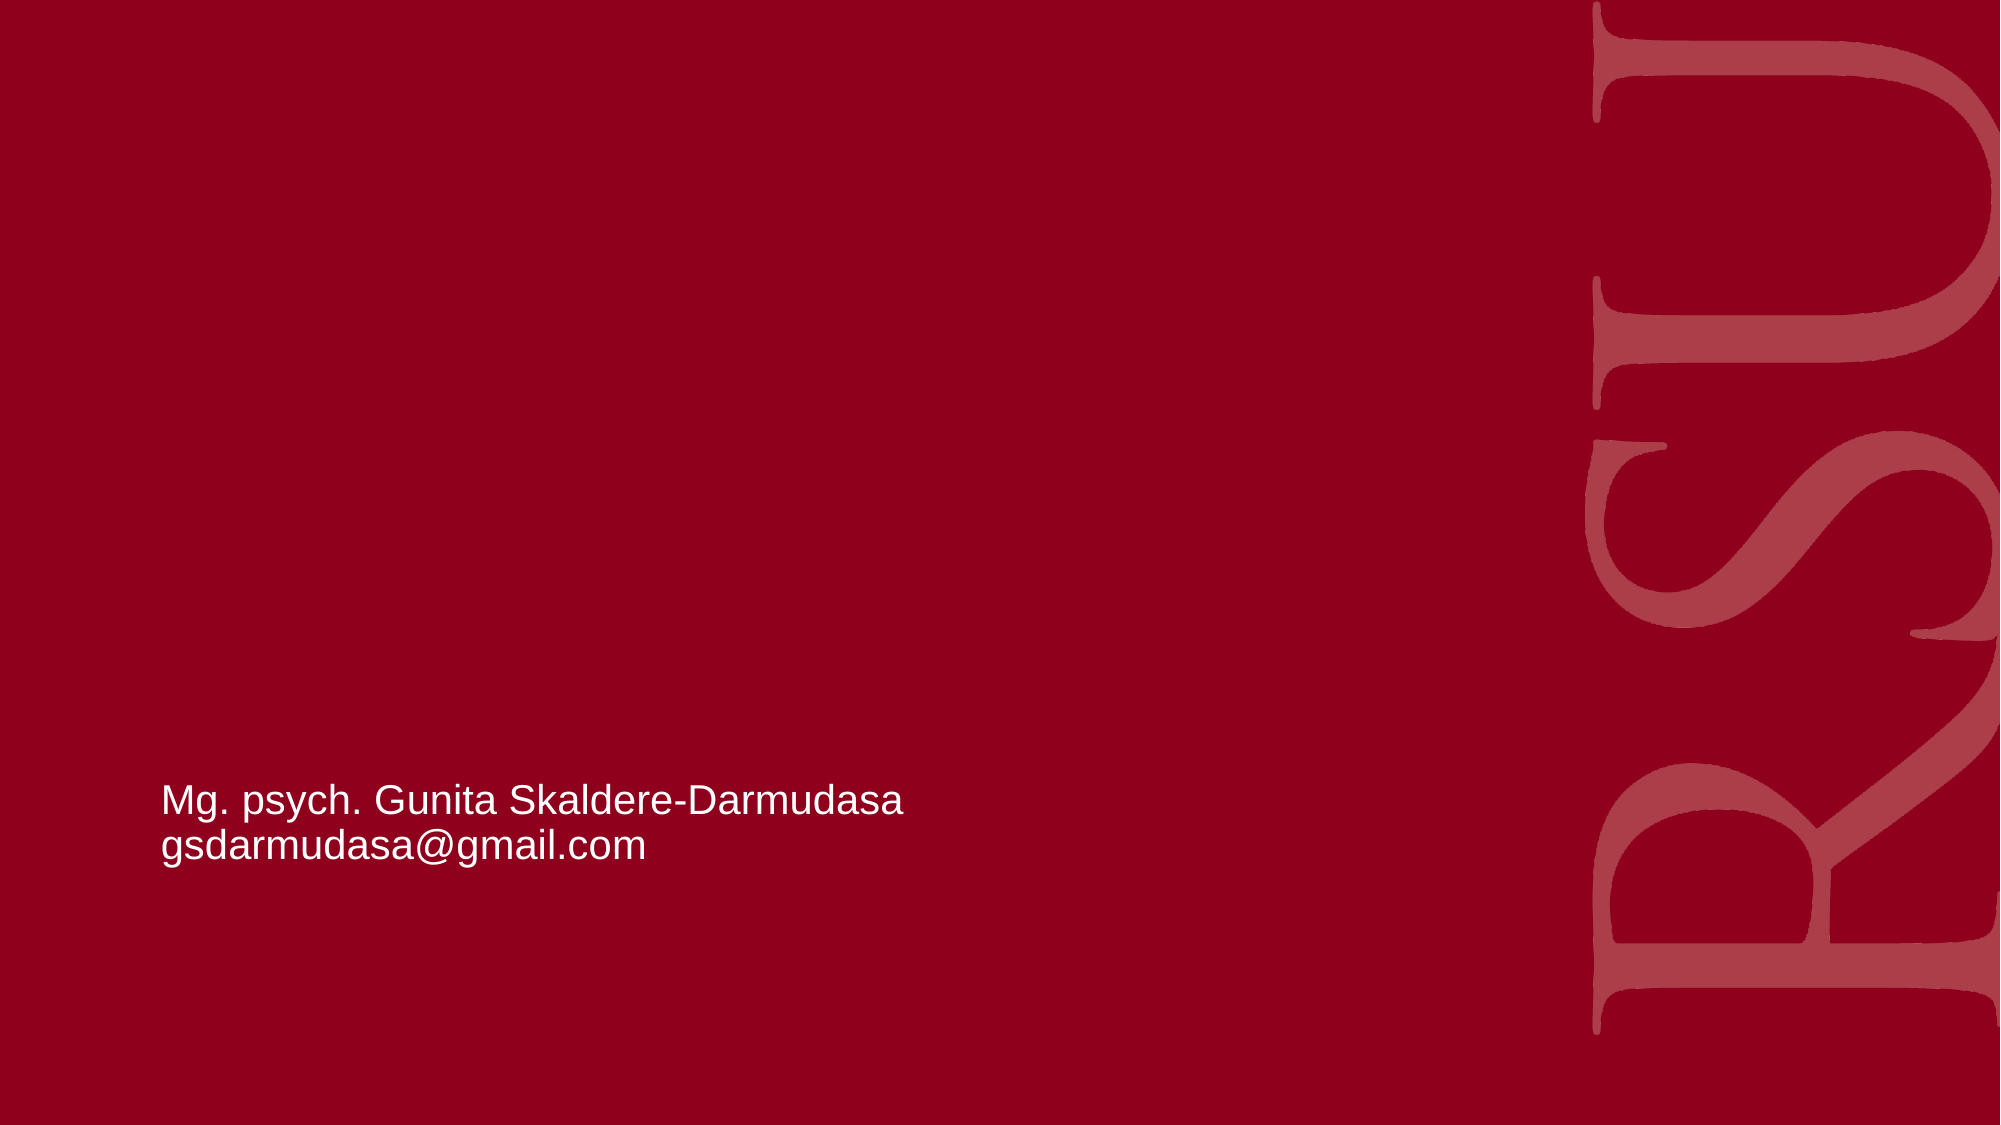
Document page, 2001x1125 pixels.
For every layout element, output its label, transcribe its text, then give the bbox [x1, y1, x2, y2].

title Mg. psych. Gunita Skaldere-Darmudasa gsdarmudasa@gmail.com [160, 778, 1850, 936]
picture [1584, 1, 2000, 1035]
